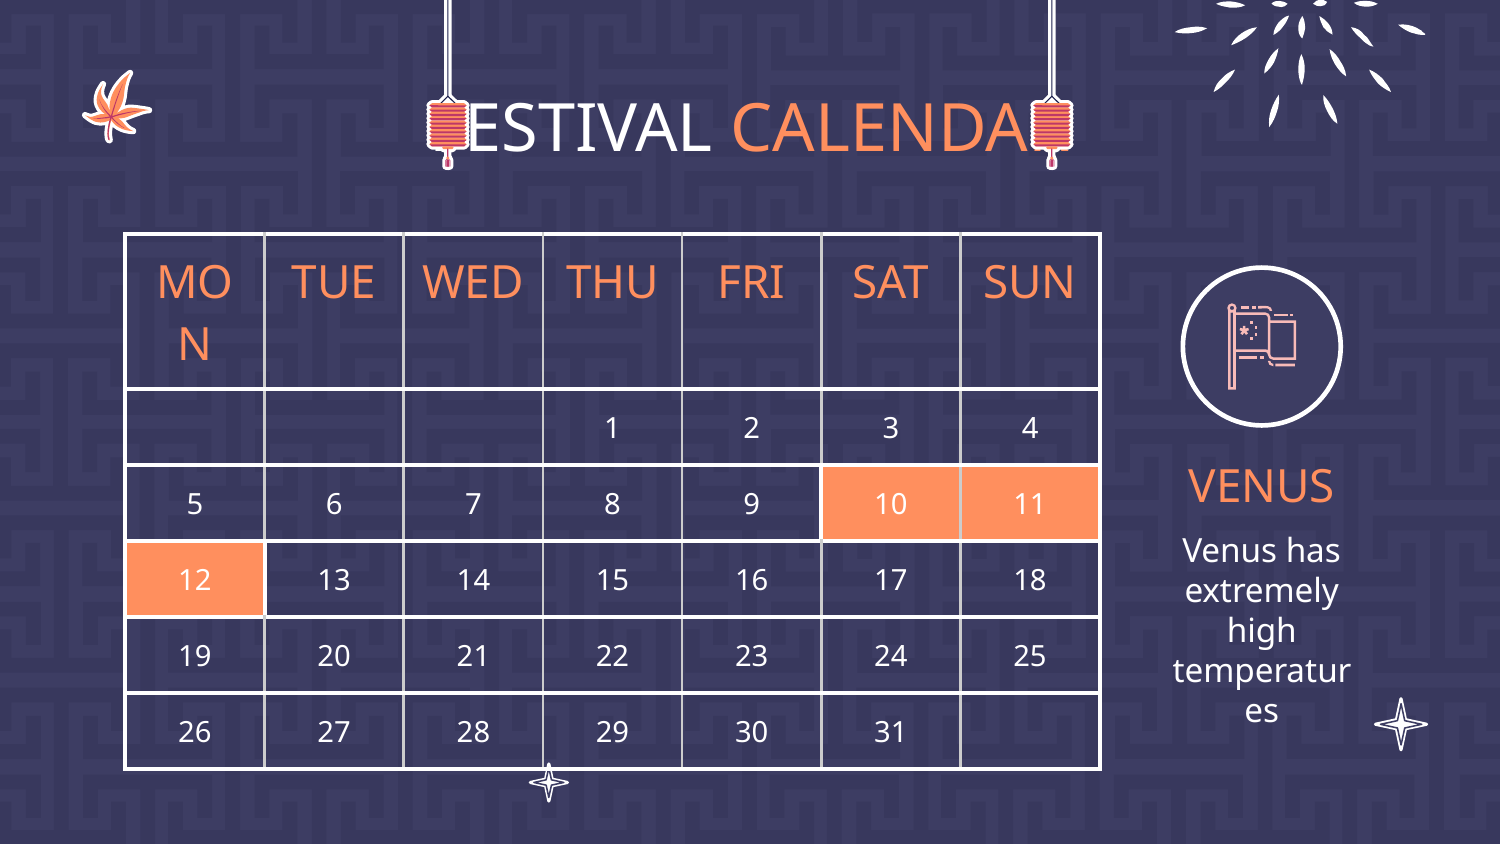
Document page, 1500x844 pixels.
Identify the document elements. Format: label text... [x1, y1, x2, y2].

table_cell 7 [405, 467, 542, 539]
table_cell 28 [405, 695, 542, 767]
table_header SAT [823, 236, 959, 387]
table_header FRI [683, 236, 820, 387]
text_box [1227, 303, 1297, 390]
text_box VENUS [1148, 443, 1375, 527]
table_cell 8 [544, 467, 681, 539]
table_cell 5 [127, 467, 263, 539]
table_header THU [544, 236, 681, 387]
table_cell 25 [962, 619, 1098, 691]
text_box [429, 0, 467, 168]
table_header SUN [962, 236, 1098, 387]
table_cell 15 [544, 543, 681, 615]
table_cell 30 [683, 695, 820, 767]
table_cell 23 [683, 619, 820, 691]
table_cell 2 [683, 391, 820, 463]
table_cell 9 [683, 467, 819, 539]
text_box [1182, 267, 1341, 426]
table_cell 13 [267, 543, 402, 615]
table_cell 21 [405, 619, 542, 691]
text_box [1033, 0, 1071, 168]
table_cell [127, 391, 263, 463]
table_cell [962, 695, 1098, 767]
table_cell 4 [962, 391, 1098, 463]
table_cell 6 [266, 467, 402, 539]
table_cell [266, 391, 402, 463]
table_header TUE [266, 236, 402, 387]
table_cell 26 [127, 695, 263, 767]
table_cell [405, 391, 542, 463]
table_cell 10 [823, 467, 959, 539]
title FESTIVAL CALENDAR [471, 72, 1028, 167]
table_header WED [405, 236, 542, 387]
text_box Venus has extremely high temperatures [1148, 527, 1375, 666]
table_cell 24 [823, 619, 959, 691]
table_cell 22 [544, 619, 681, 691]
table_cell 3 [823, 391, 959, 463]
table_cell 16 [683, 543, 820, 615]
table_cell 20 [266, 619, 402, 691]
table_cell 29 [544, 695, 681, 767]
title FESTIVAL CALENDAR [117, 72, 424, 167]
table_cell 12 [127, 543, 263, 615]
table_cell 17 [823, 543, 959, 615]
table_cell 1 [544, 391, 681, 463]
table_header MON [127, 236, 263, 387]
table_cell 11 [962, 467, 1098, 539]
table_cell 14 [405, 543, 542, 615]
table_cell 27 [266, 695, 402, 767]
table_cell 18 [962, 543, 1098, 615]
table_cell 19 [127, 619, 263, 691]
title FESTIVAL CALENDAR [1075, 72, 1383, 167]
table_cell 31 [823, 695, 959, 767]
